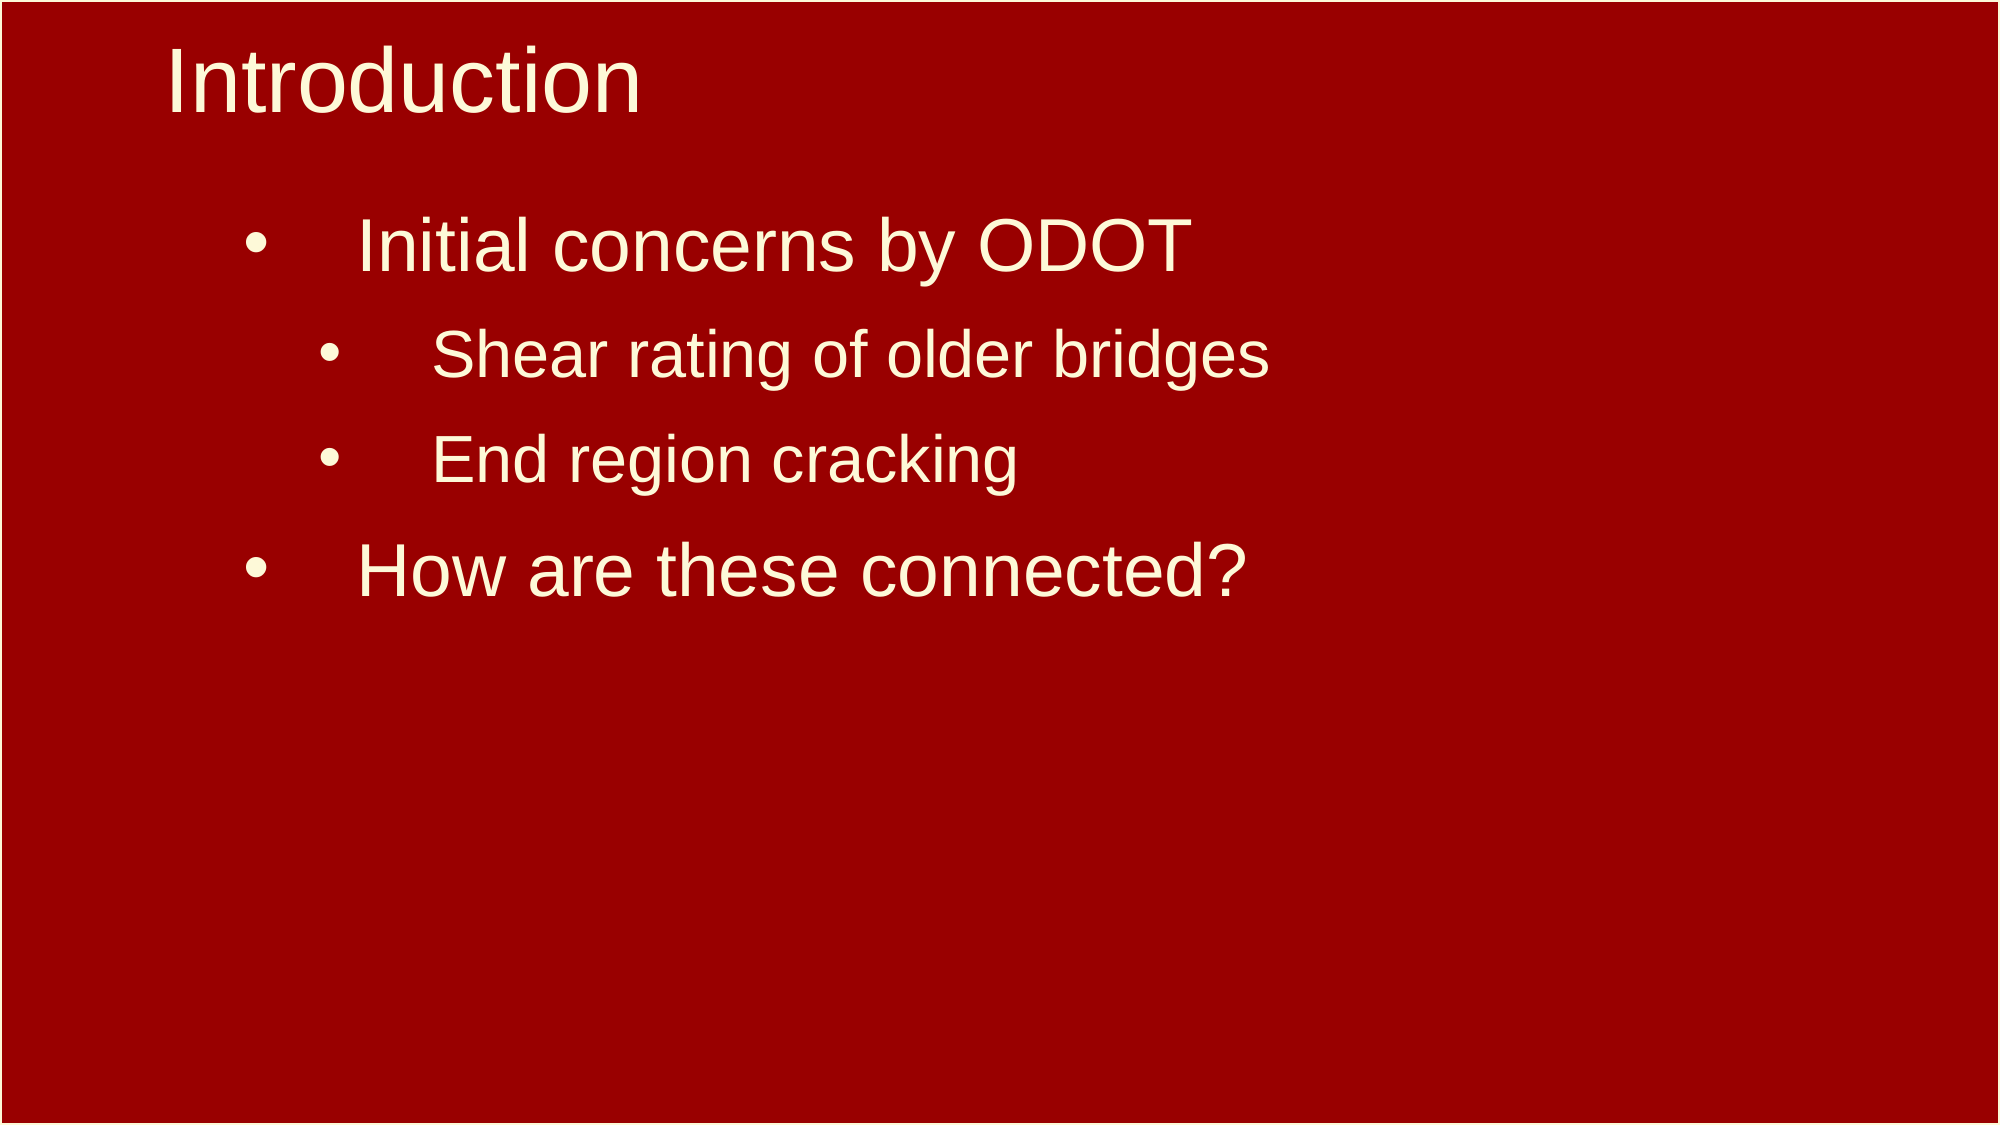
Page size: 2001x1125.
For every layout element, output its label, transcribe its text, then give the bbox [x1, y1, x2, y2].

text_box [0, 140, 2000, 1125]
text_box Introduction [0, 5, 2000, 140]
text_box [0, 0, 2000, 5]
text_box Initial concerns by ODOT Shear rating of older bridges End region cracking How are these connected? [229, 188, 1819, 619]
